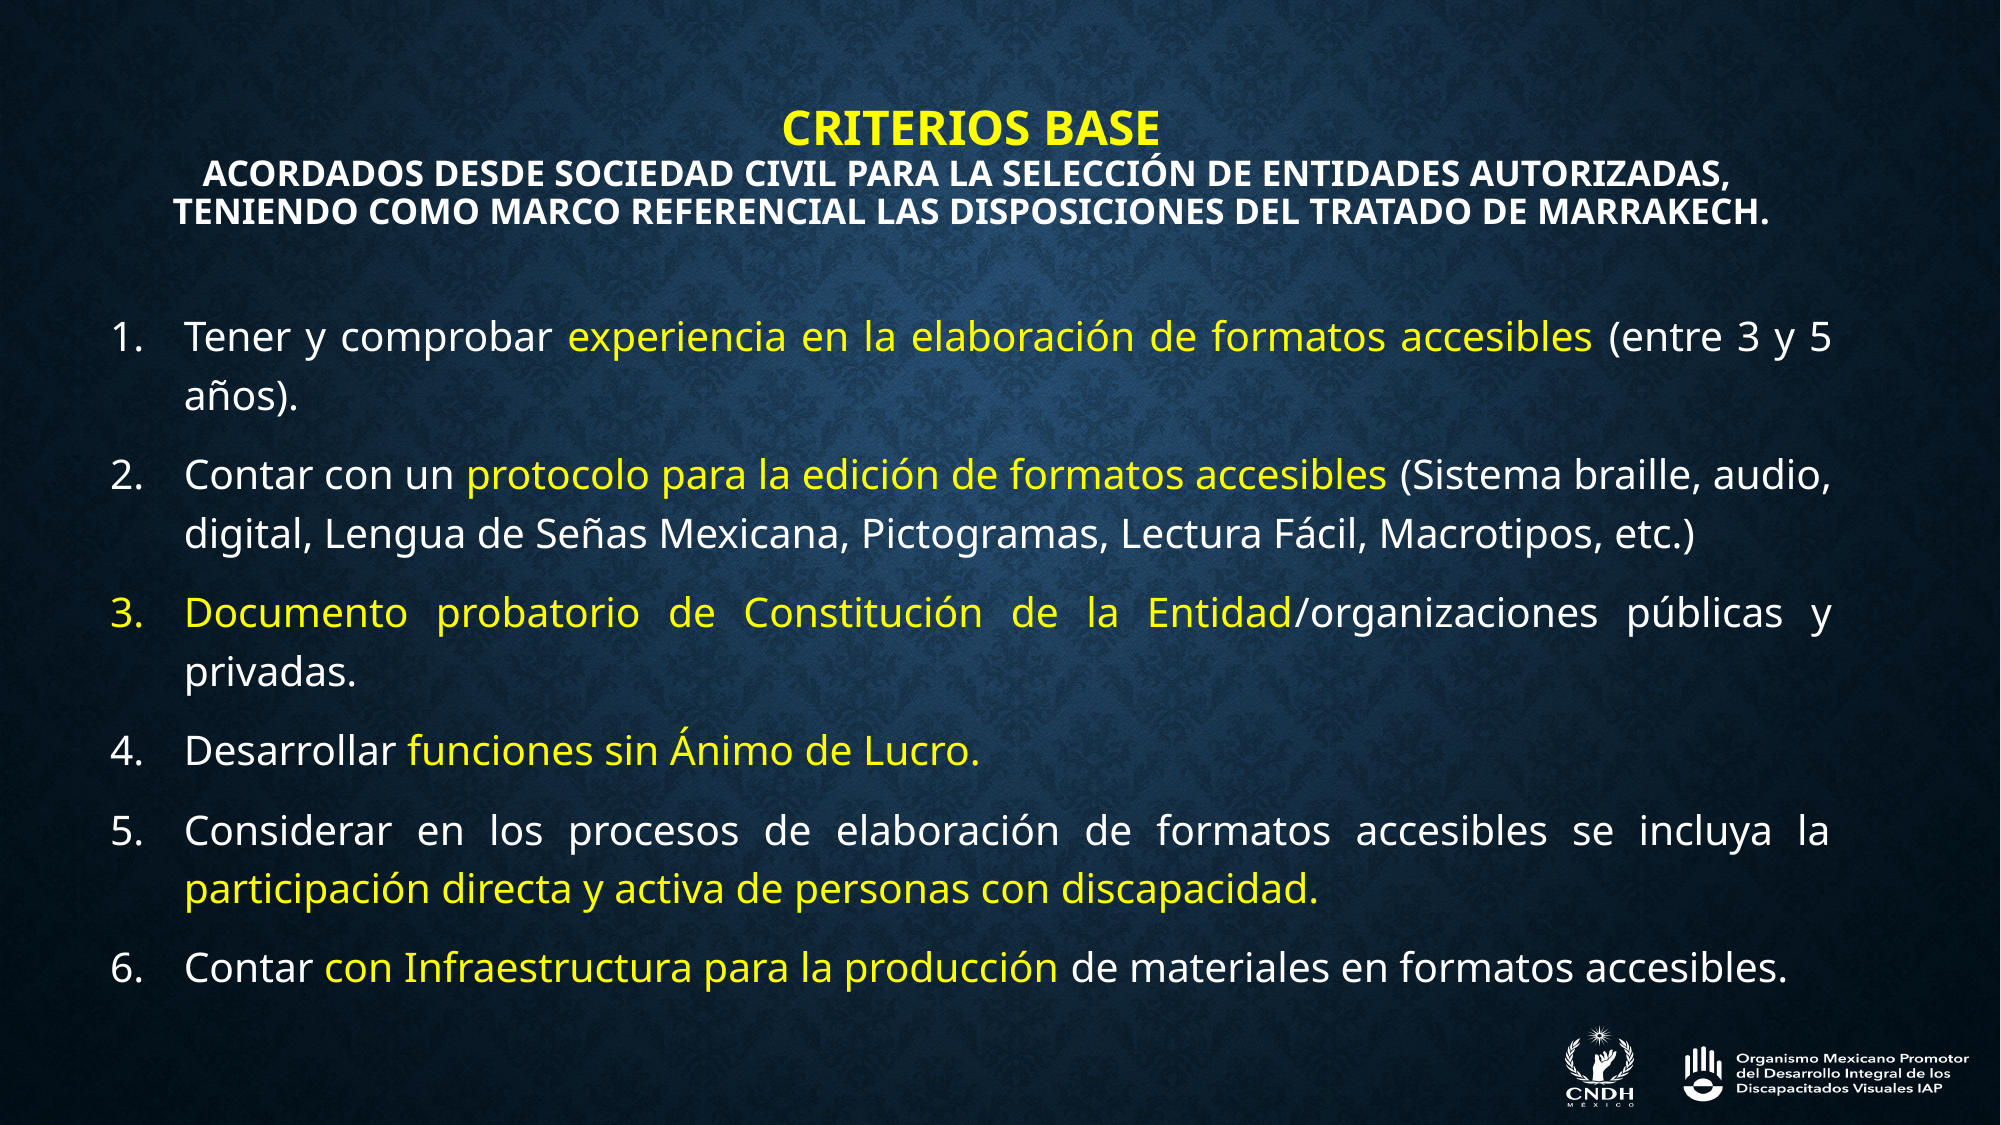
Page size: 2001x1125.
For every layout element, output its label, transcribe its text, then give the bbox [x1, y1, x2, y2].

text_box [1565, 1025, 1984, 1108]
title Criterios BASE Acordados desde sociedad civil para la selección de entidades autorizadas, teniendo como Marco Referencial las disposiciones del Tratado de Marrakech. [45, 95, 1898, 313]
list Tener y comprobar experiencia en la elaboración de formatos accesibles (entre 3 y 5 años). Contar con un protocolo para la edición de formatos accesibles (Sistema braille, audio, digital, Lengua de Señas Mexicana, Pictogramas, Lectura Fácil, Macrotipos, etc.) Documento probatorio de Constitución de la Entidad/organizaciones públicas y privadas. Desarrollar funciones sin Ánimo de Lucro. Considerar en los procesos de elaboración de formatos accesibles se incluya la participación directa y activa de personas con discapacidad. Contar con Infraestructura para la producción de materiales en formatos accesibles. [95, 293, 1848, 1108]
